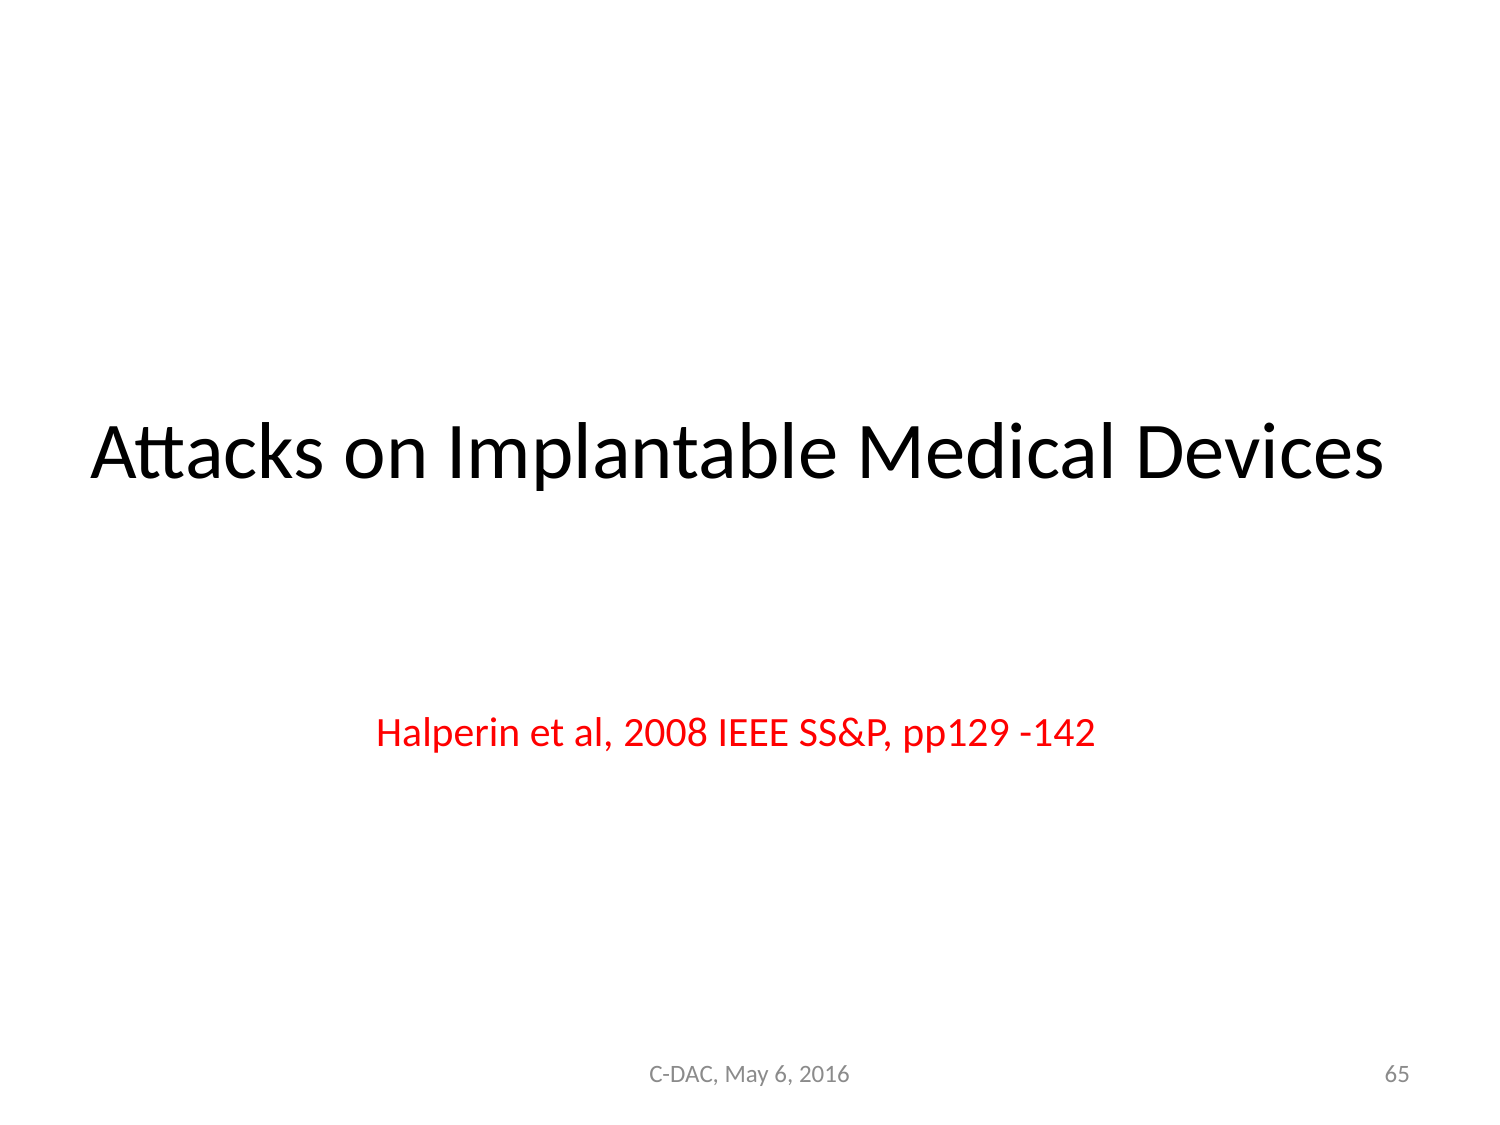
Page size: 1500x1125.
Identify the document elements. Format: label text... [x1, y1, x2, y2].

footer C-DAC, May 6, 2016 [512, 1042, 988, 1103]
title Attacks on Implantable Medical Devices [75, 352, 1425, 540]
slide_number 65 [1074, 1042, 1425, 1103]
text_box Halperin et al, 2008 IEEE SS&P, pp129 -142 [361, 697, 1112, 762]
